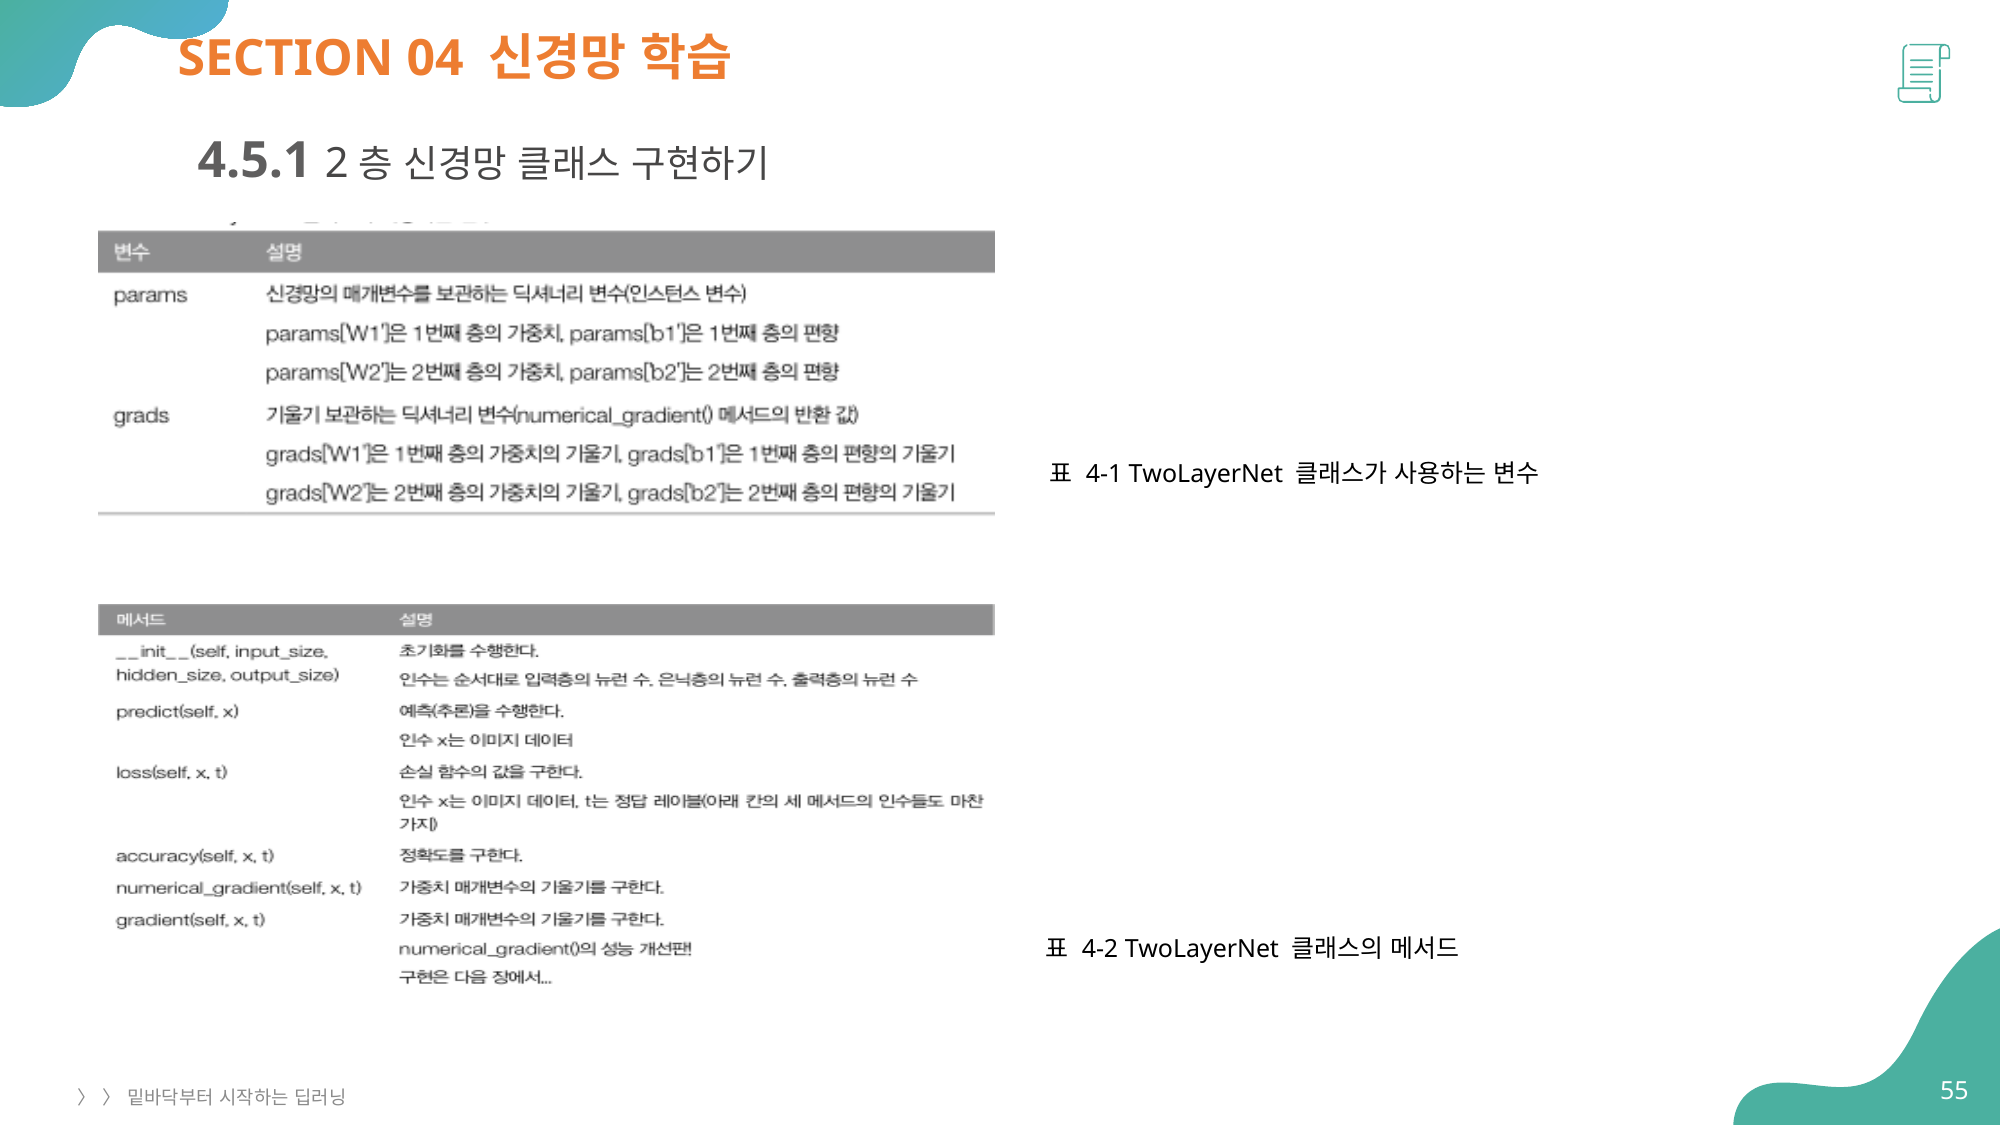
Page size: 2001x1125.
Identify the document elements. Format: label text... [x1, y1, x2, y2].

picture [98, 604, 995, 992]
slide_number 55 [1917, 1061, 1984, 1122]
text_box 표 4-1 TwoLayerNet 클래스가 사용하는 변수 [1035, 450, 1555, 496]
text_box 표 4-2 TwoLayerNet 클래스의 메서드 [1031, 924, 1475, 970]
footer 〉 〉 밑바닥부터 시작하는 딥러닝 [63, 1085, 738, 1109]
text_box 4.5.1 2층 신경망 클래스 구현하기 [183, 120, 785, 196]
picture [98, 222, 995, 518]
title SECTION 04 신경망 학습 [162, 24, 2000, 95]
